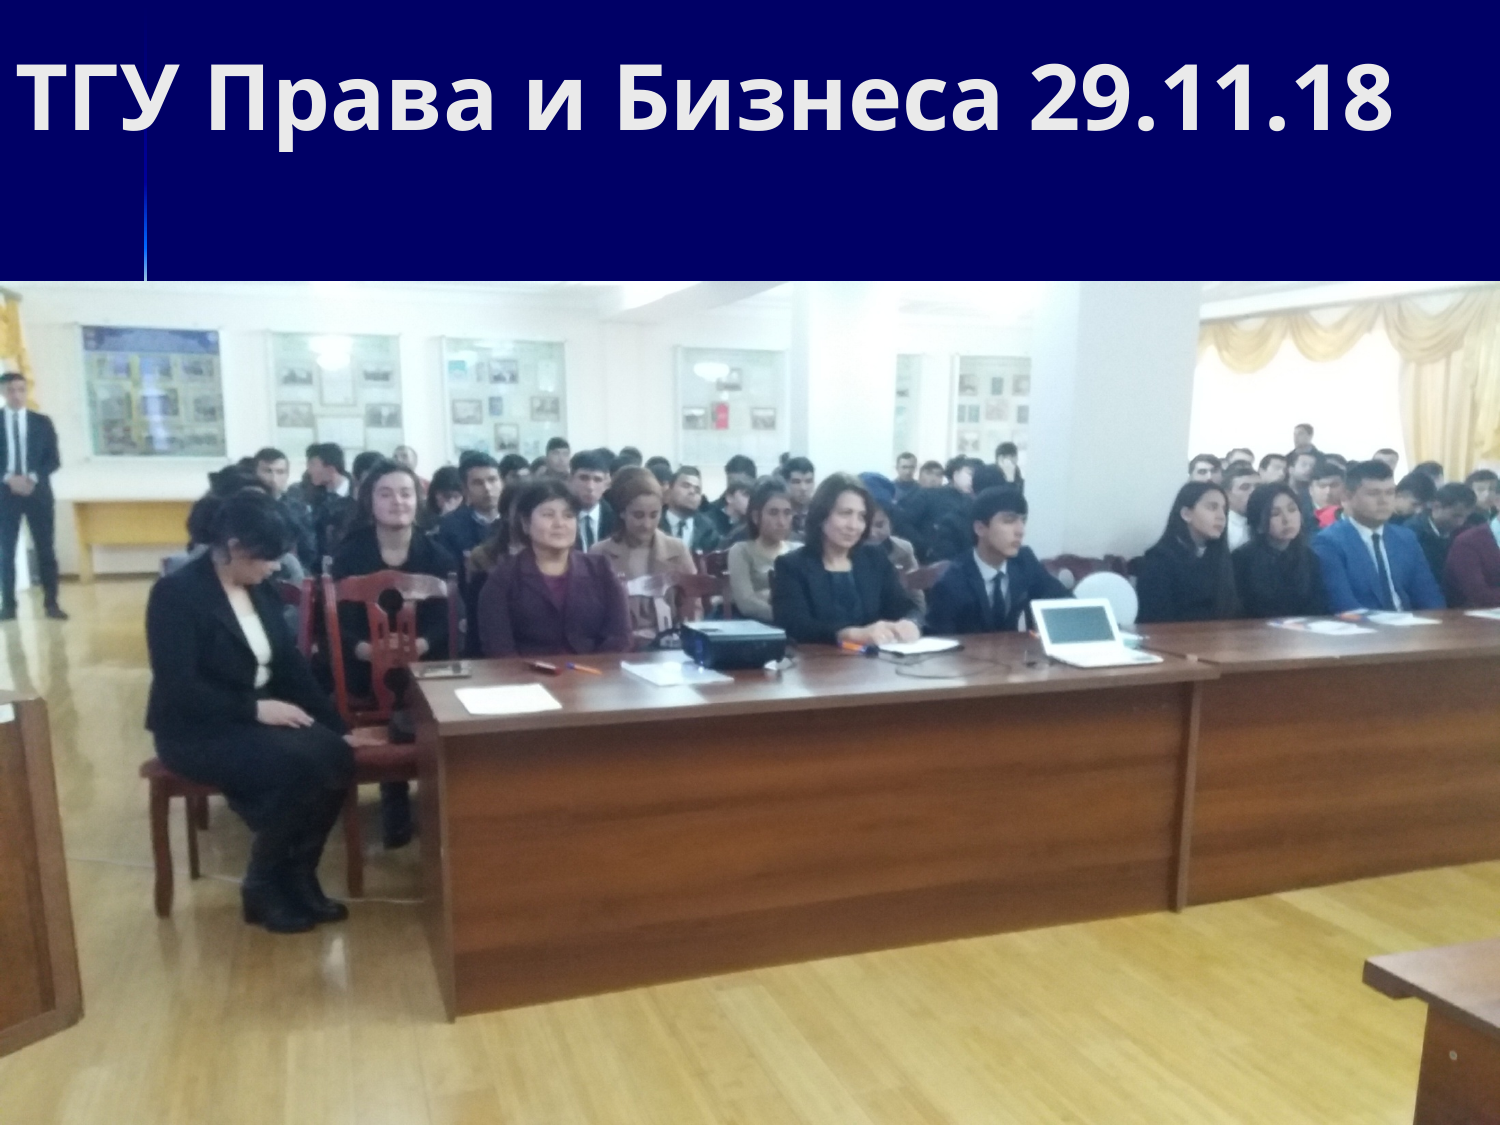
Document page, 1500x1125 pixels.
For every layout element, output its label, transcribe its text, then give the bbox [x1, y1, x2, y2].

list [0, 280, 1500, 1125]
title ТГУ Права и Бизнеса 29.11.18 [0, 0, 1500, 188]
